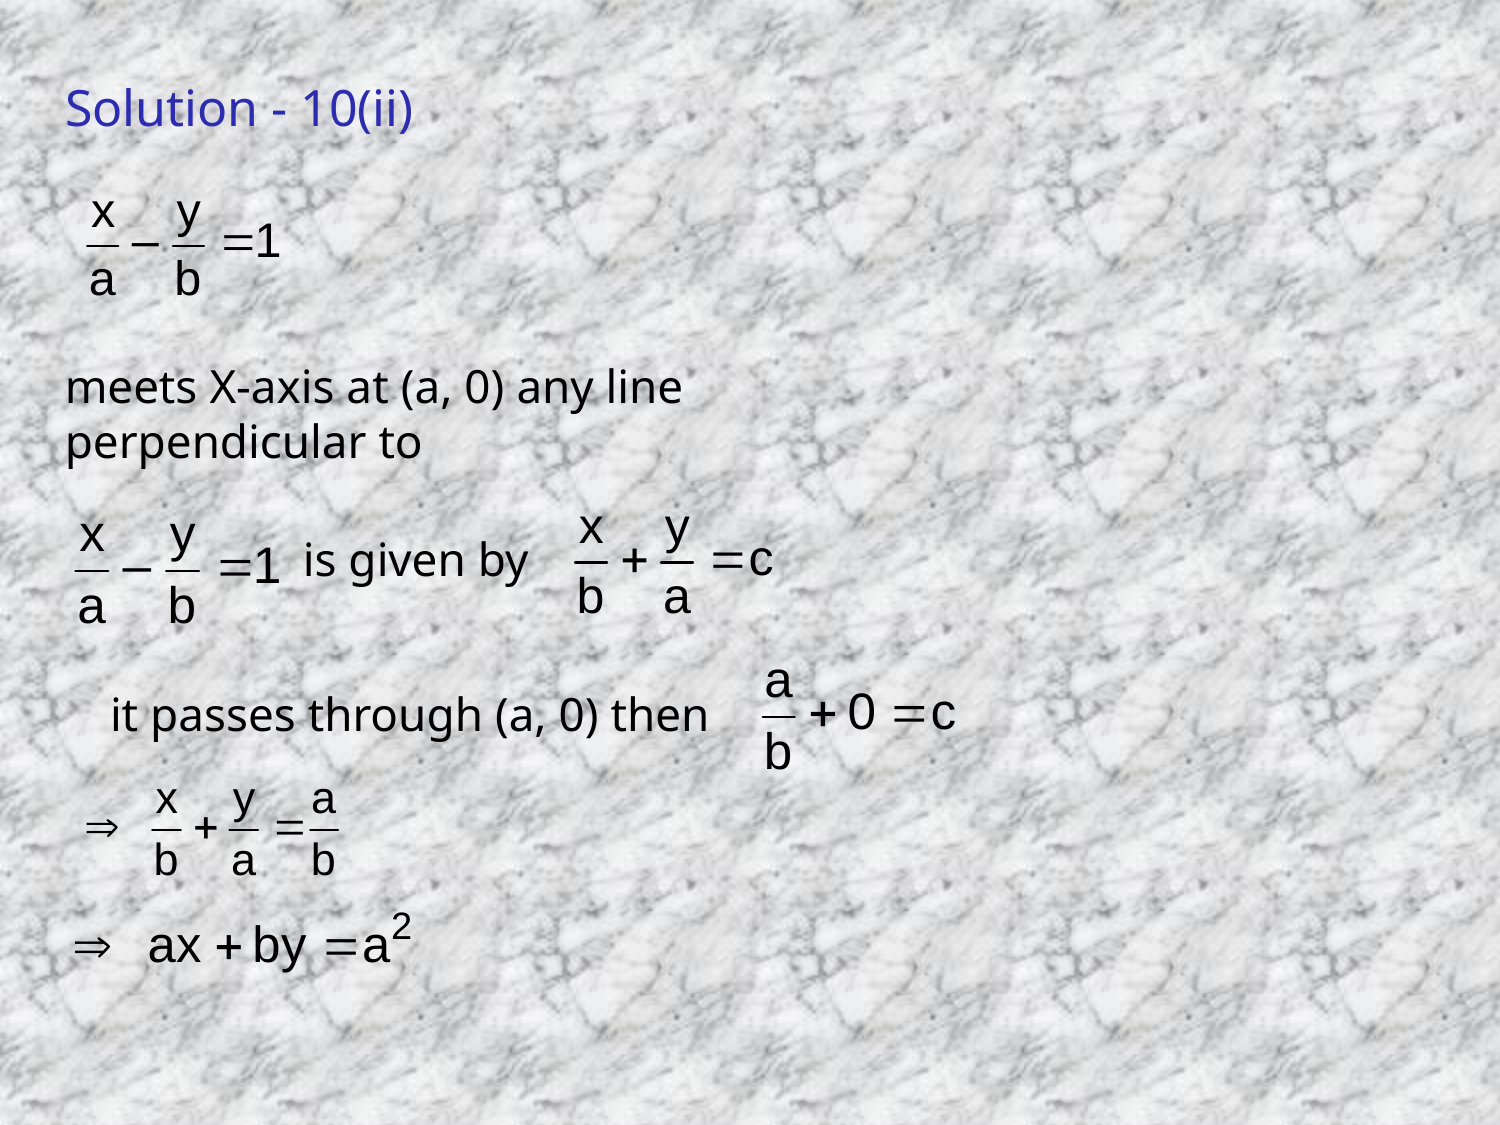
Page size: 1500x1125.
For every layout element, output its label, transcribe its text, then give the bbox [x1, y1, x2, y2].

text_box meets X-axis at (a, 0) any line perpendicular to [49, 349, 788, 476]
title Solution - 10(ii) [50, 50, 625, 163]
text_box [62, 487, 788, 639]
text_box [62, 639, 975, 788]
picture [0, 0, 1500, 1125]
